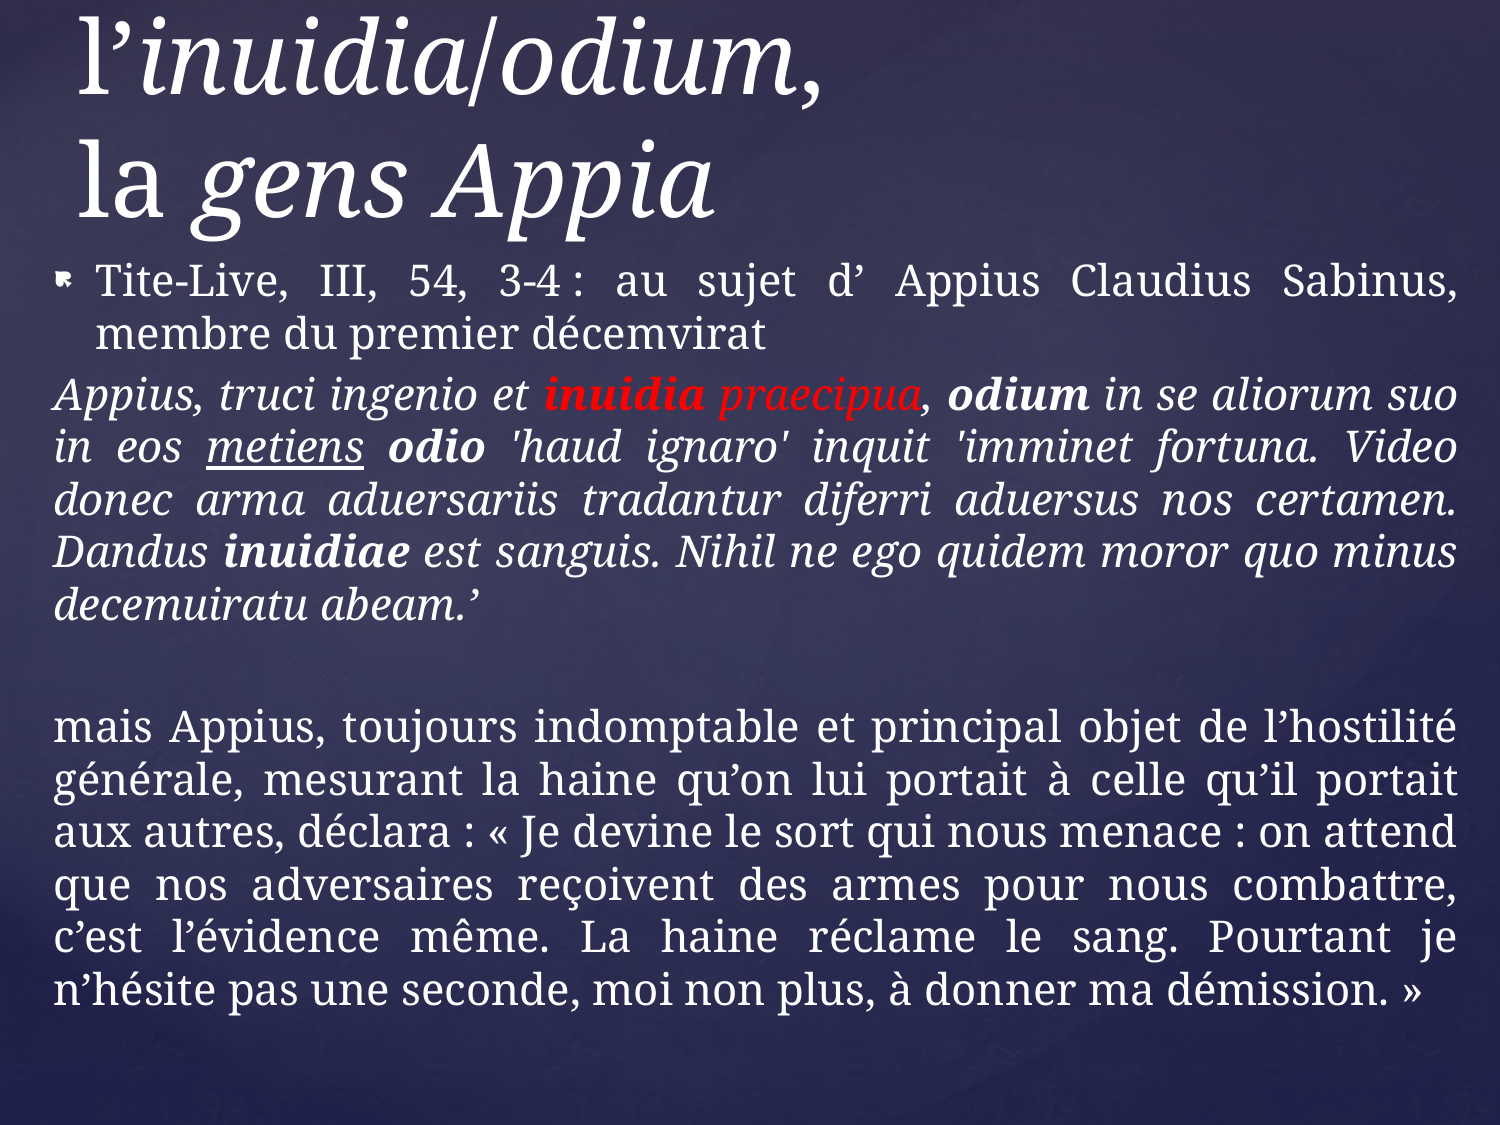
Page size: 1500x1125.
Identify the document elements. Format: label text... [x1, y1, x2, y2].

list Tite-Live, III, 54, 3-4 : au sujet d’ Appius Claudius Sabinus, membre du premier décemvirat Appius, truci ingenio et inuidia praecipua, odium in se aliorum suo in eos metiens odio 'haud ignaro' inquit 'imminet fortuna. Video donec arma aduersariis tradantur diferri aduersus nos certamen. Dandus inuidiae est sanguis. Nihil ne ego quidem moror quo minus decemuiratu abeam.’ mais Appius, toujours indomptable et principal objet de l’hostilité générale, mesurant la haine qu’on lui portait à celle qu’il portait aux autres, déclara : « Je devine le sort qui nous menace : on attend que nos adversaires reçoivent des armes pour nous combattre, c’est l’évidence même. La haine réclame le sang. Pourtant je n’hésite pas une seconde, moi non plus, à donner ma démission. » [35, 245, 1475, 1084]
title Champions de l’inuidia/odium, la gens Appia [64, 95, 1475, 245]
